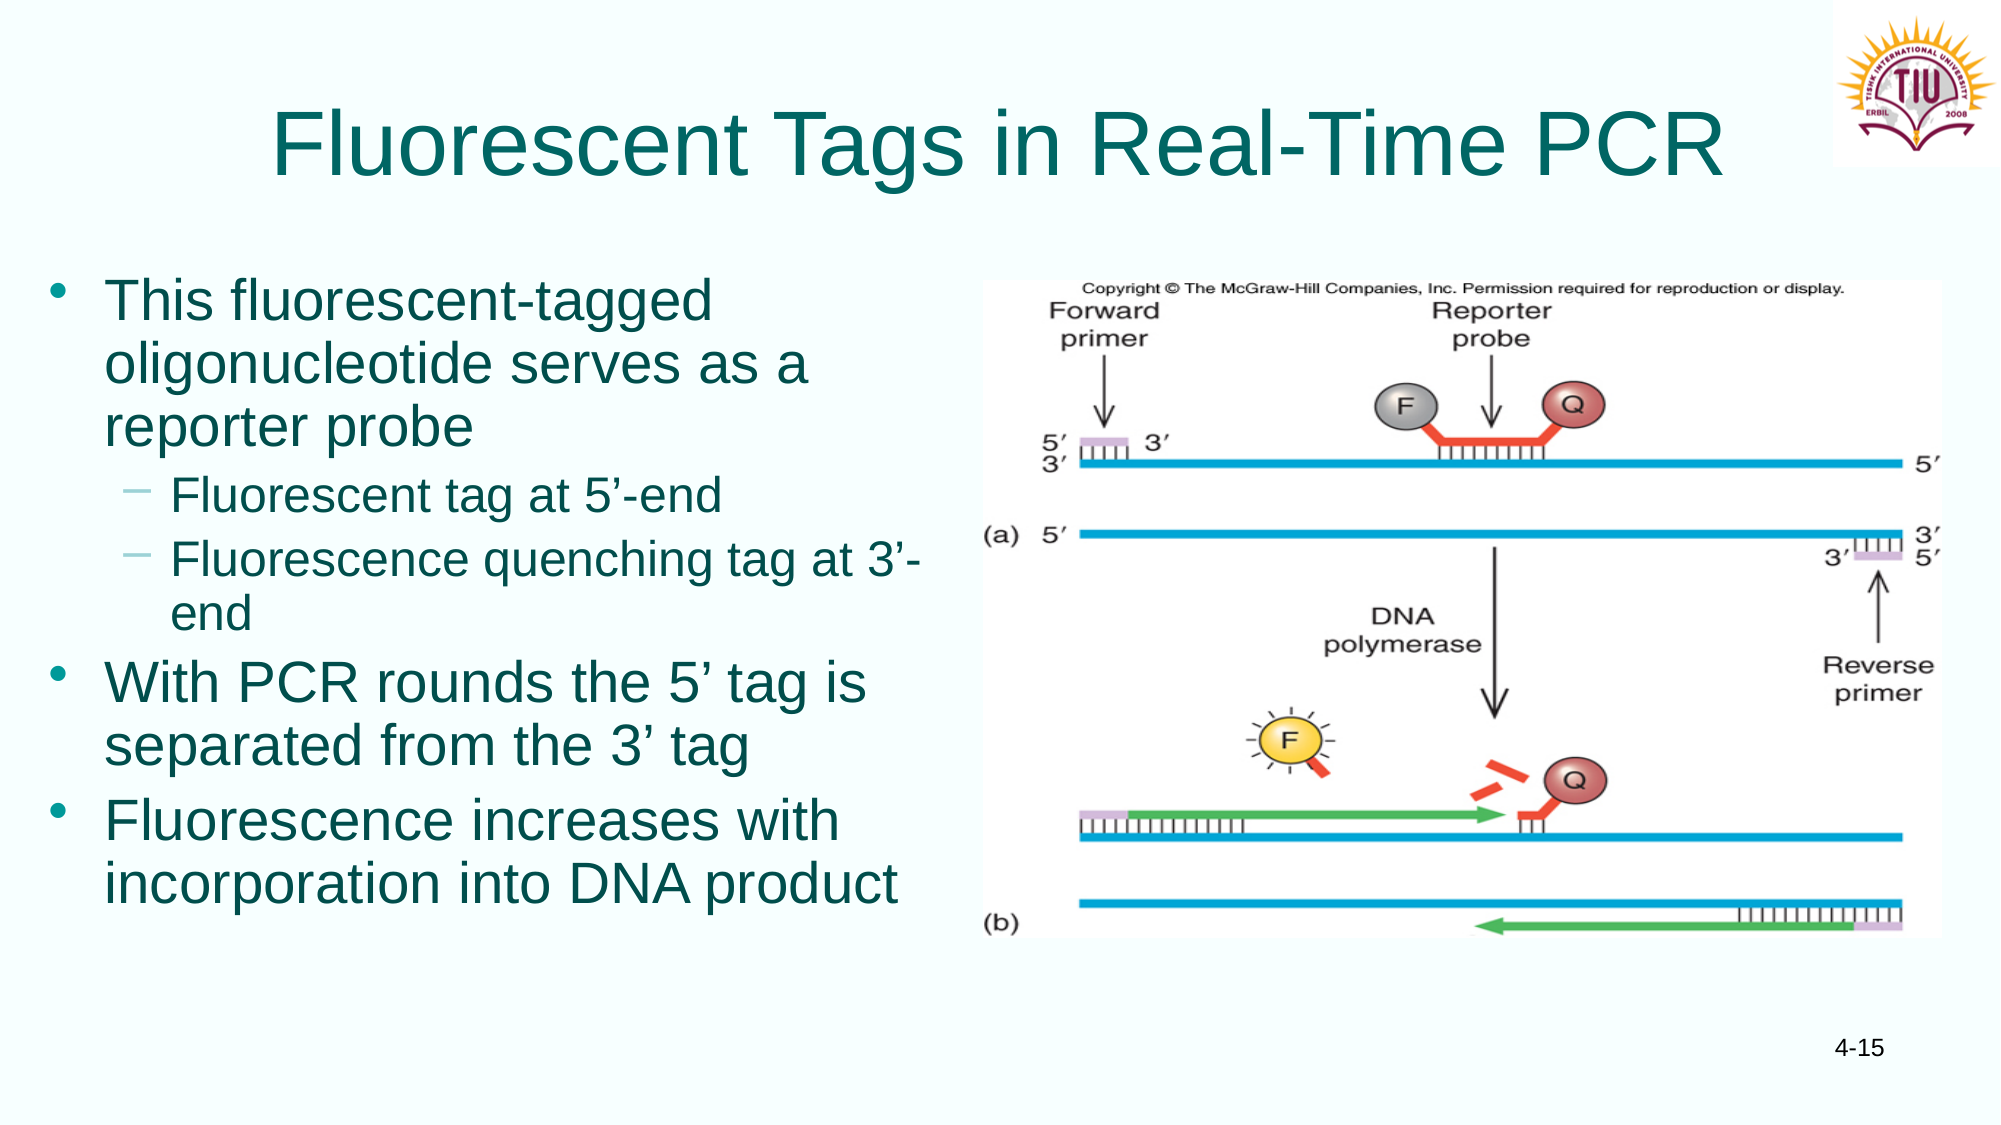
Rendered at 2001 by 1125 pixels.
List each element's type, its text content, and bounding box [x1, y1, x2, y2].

picture [1832, 0, 2000, 168]
slide_number 4-15 [1433, 1024, 1900, 1103]
title Fluorescent Tags in Real-Time PCR [99, 45, 1900, 233]
picture [983, 279, 1942, 938]
list This fluorescent-tagged oligonucleotide serves as a reporter probe Fluorescent tag at 5’-end Fluorescence quenching tag at 3’-end With PCR rounds the 5’ tag is separated from the 3’ tag Fluorescence increases with incorporation into DNA product [33, 262, 984, 1005]
